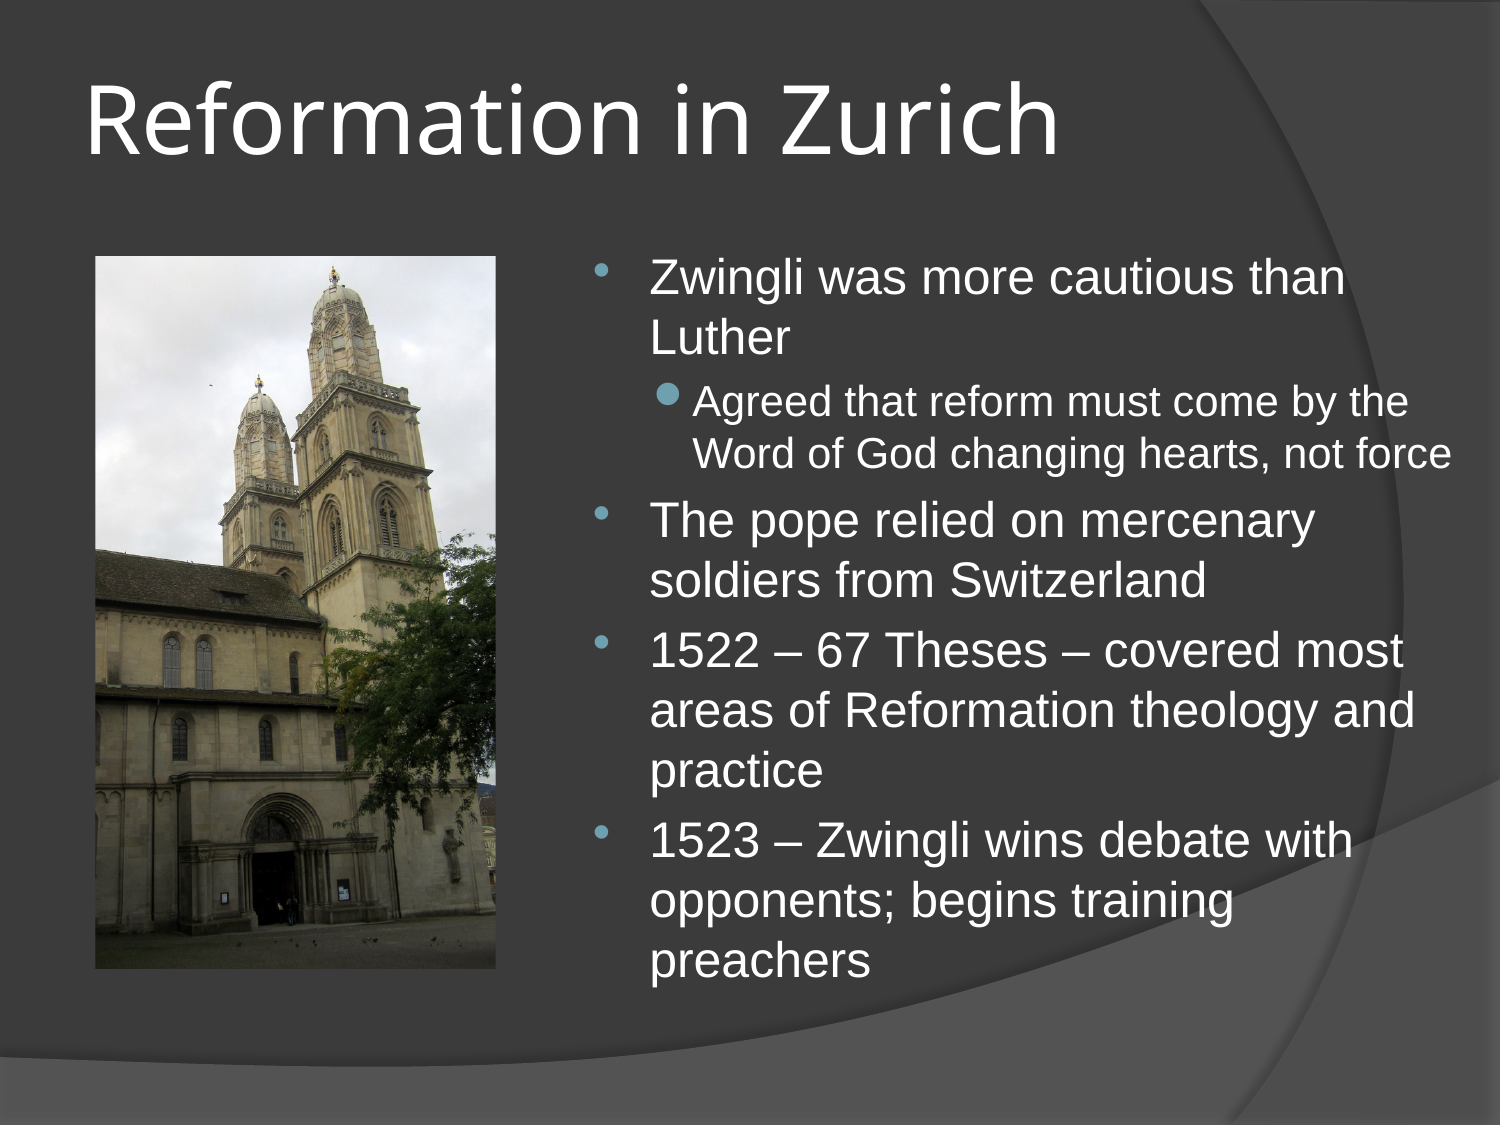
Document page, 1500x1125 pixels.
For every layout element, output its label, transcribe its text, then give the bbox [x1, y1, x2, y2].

list Zwingli was more cautious than Luther Agreed that reform must come by the Word of God changing hearts, not force The pope relied on mercenary soldiers from Switzerland 1522 – 67 Theses – covered most areas of Reformation theology and practice 1523 – Zwingli wins debate with opponents; begins training preachers [575, 237, 1475, 1038]
title Reformation in Zurich [75, 45, 1300, 188]
picture [95, 255, 496, 969]
